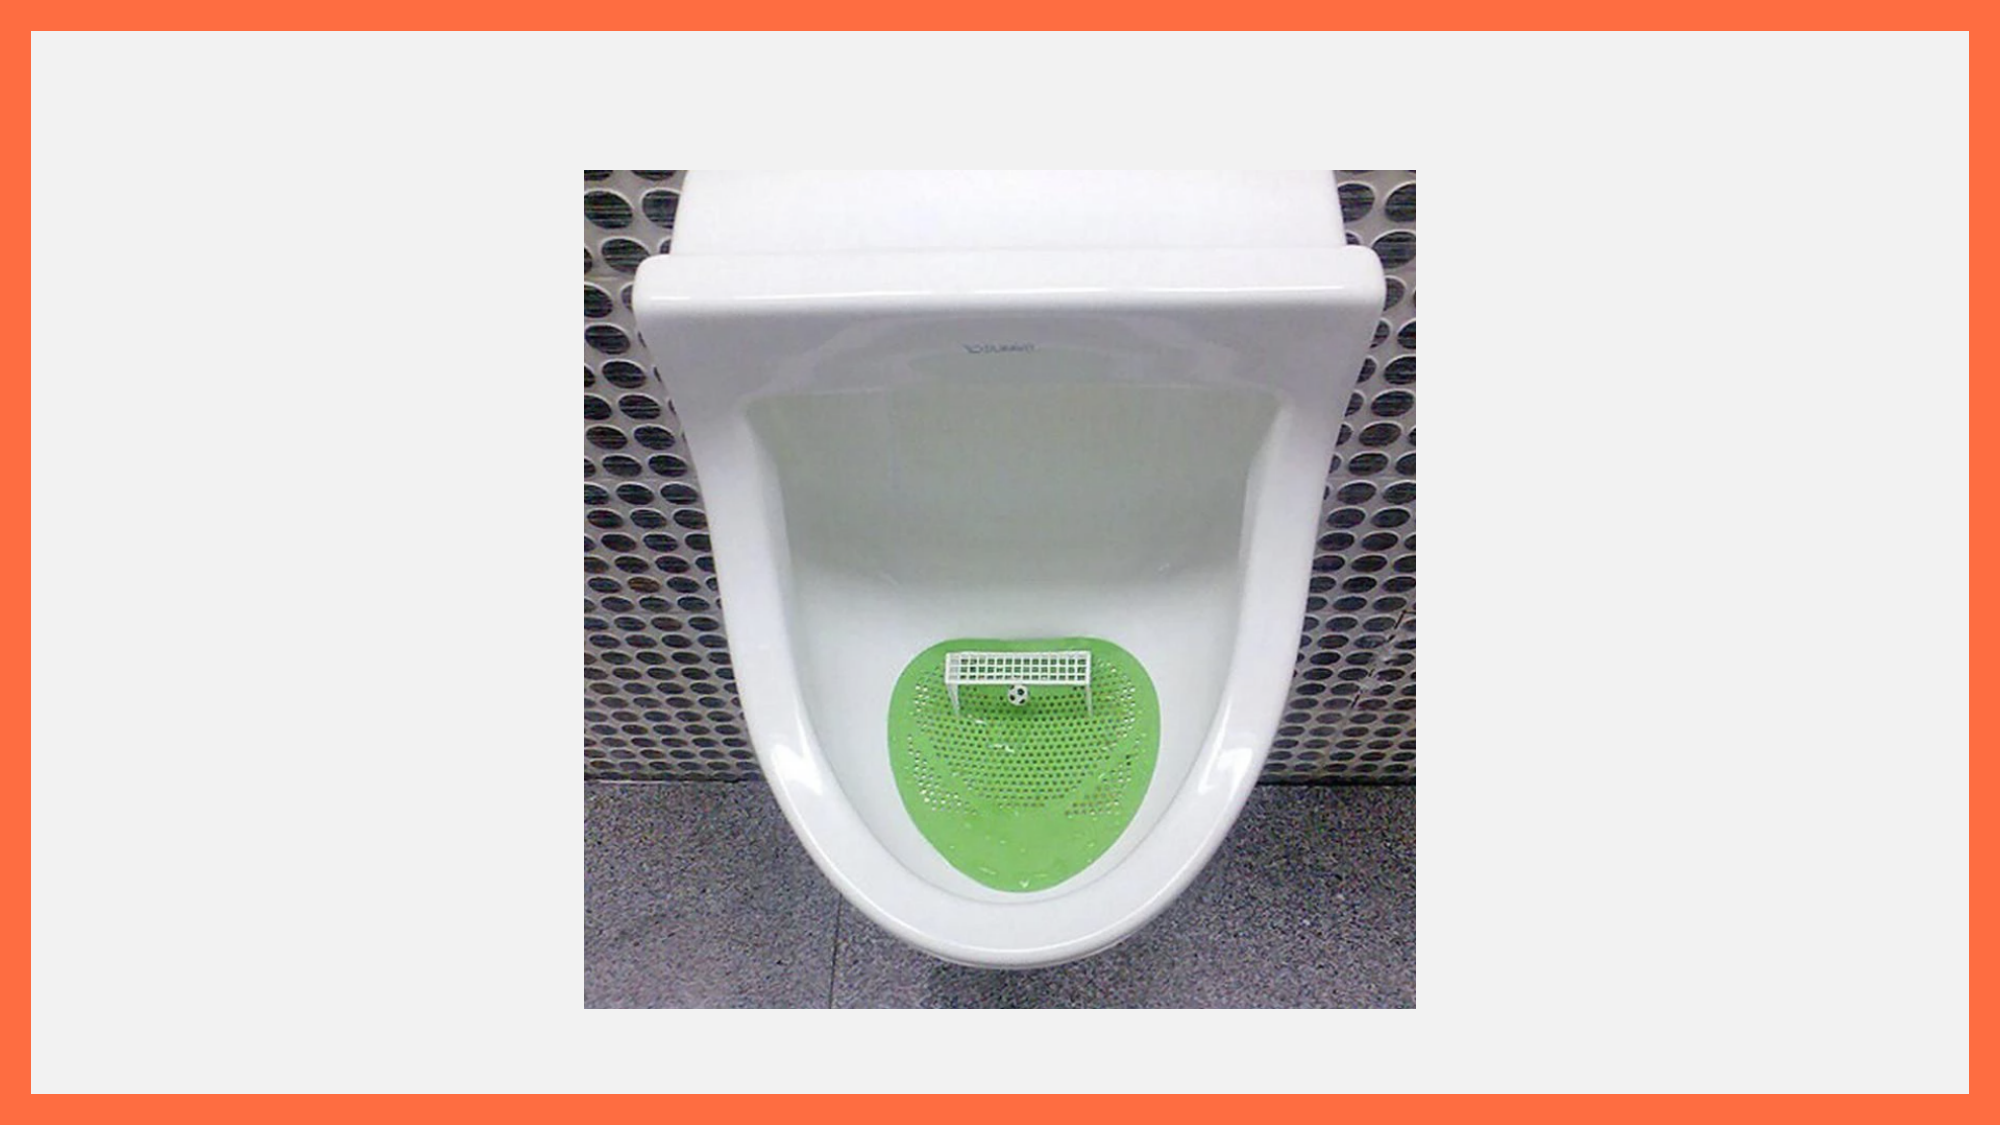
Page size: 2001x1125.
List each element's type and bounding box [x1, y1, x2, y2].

picture [584, 170, 1416, 1009]
text_box [0, 0, 2000, 1125]
